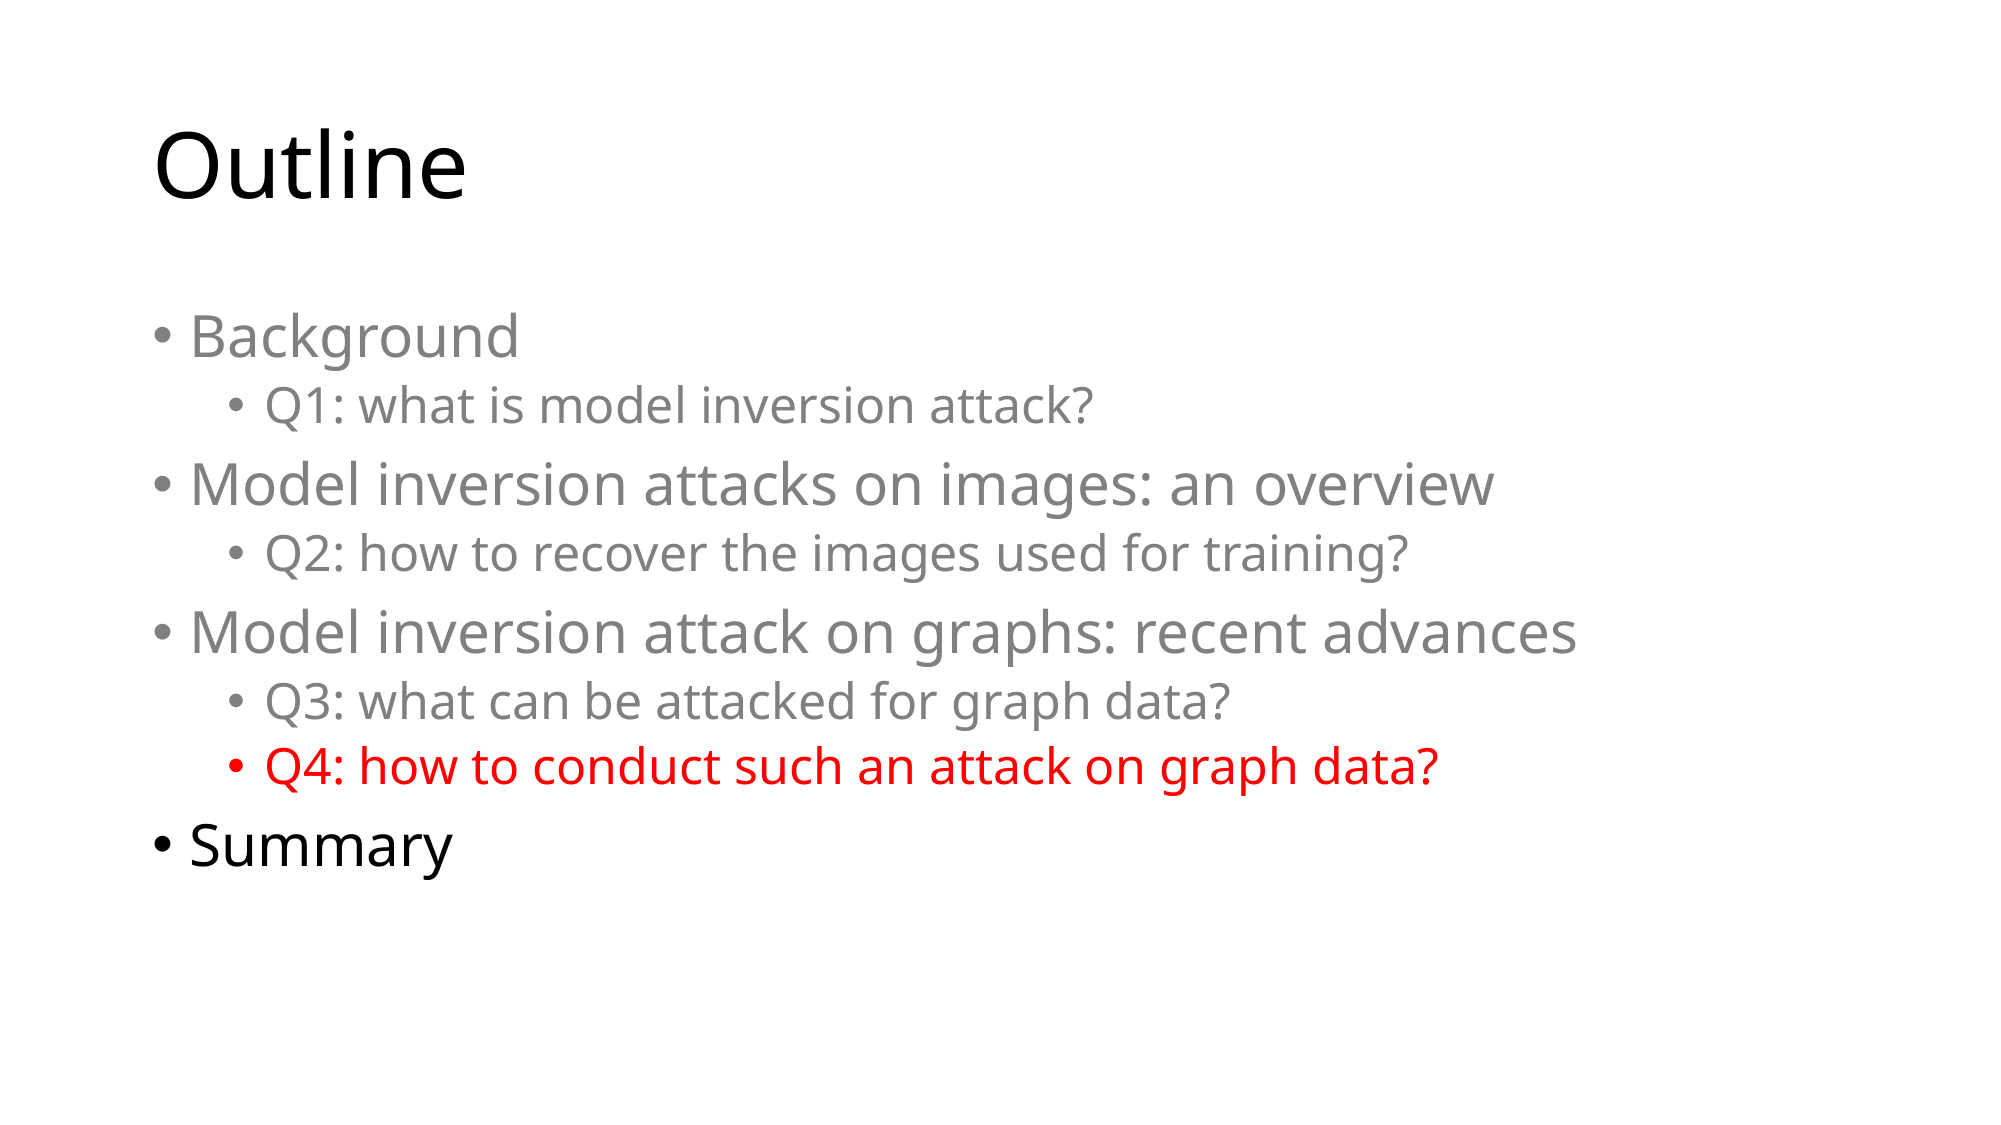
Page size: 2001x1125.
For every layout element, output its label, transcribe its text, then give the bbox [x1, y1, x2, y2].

title Outline [137, 59, 1863, 278]
list Background Q1: what is model inversion attack? Model inversion attacks on images: an overview Q2: how to recover the images used for training? Model inversion attack on graphs: recent advances Q3: what can be attacked for graph data? Q4: how to conduct such an attack on graph data? Summary [137, 299, 1863, 1014]
